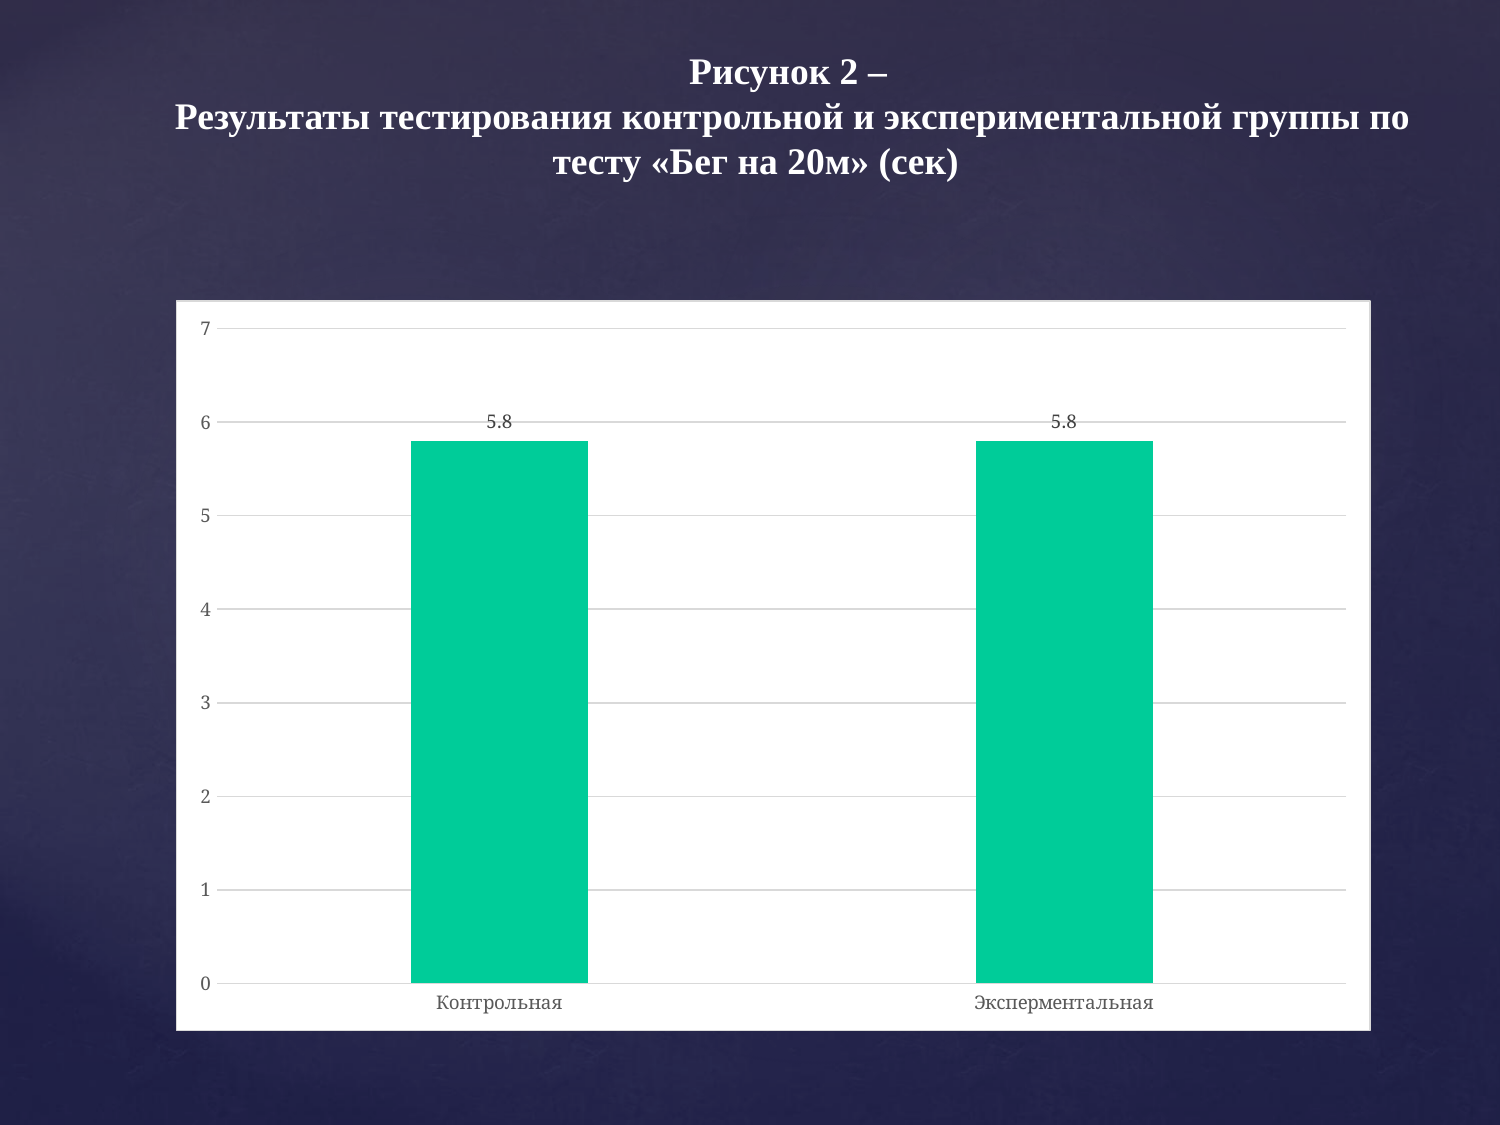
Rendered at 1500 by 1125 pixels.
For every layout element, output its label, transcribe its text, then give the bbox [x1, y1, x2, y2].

text_box Рисунок 2 – Результаты тестирования контрольной и экспериментальной группы по тесту «Бег на 20м» (сек) [58, 39, 1453, 190]
picture [0, 0, 1500, 1125]
chart [175, 299, 1372, 1032]
